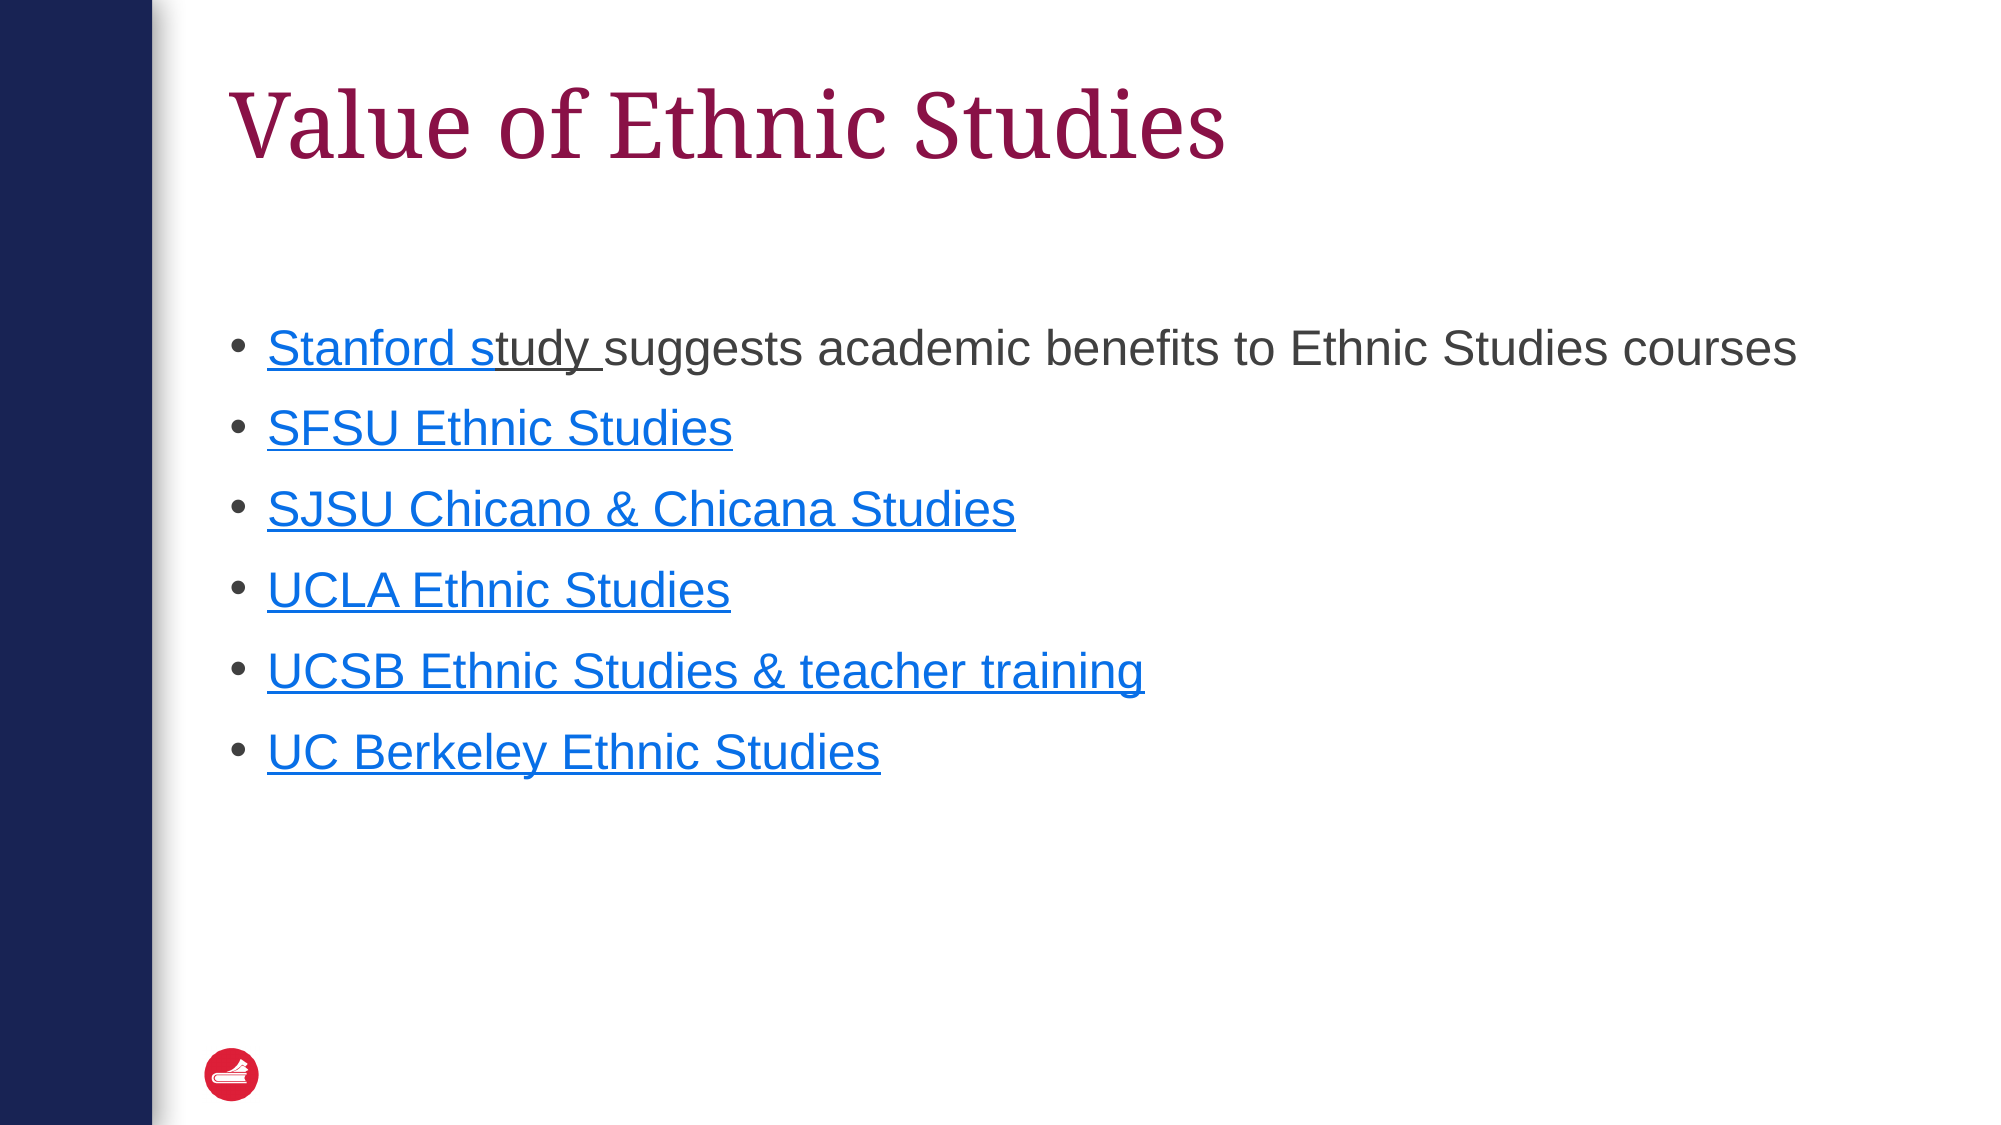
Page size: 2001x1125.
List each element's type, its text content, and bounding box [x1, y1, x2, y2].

title Value of Ethnic Studies [209, 59, 1858, 278]
picture [202, 1046, 260, 1103]
list Stanford study suggests academic benefits to Ethnic Studies courses SFSU Ethnic Studies SJSU Chicano & Chicana Studies UCLA Ethnic Studies UCSB Ethnic Studies & teacher training UC Berkeley Ethnic Studies [209, 294, 1860, 1020]
